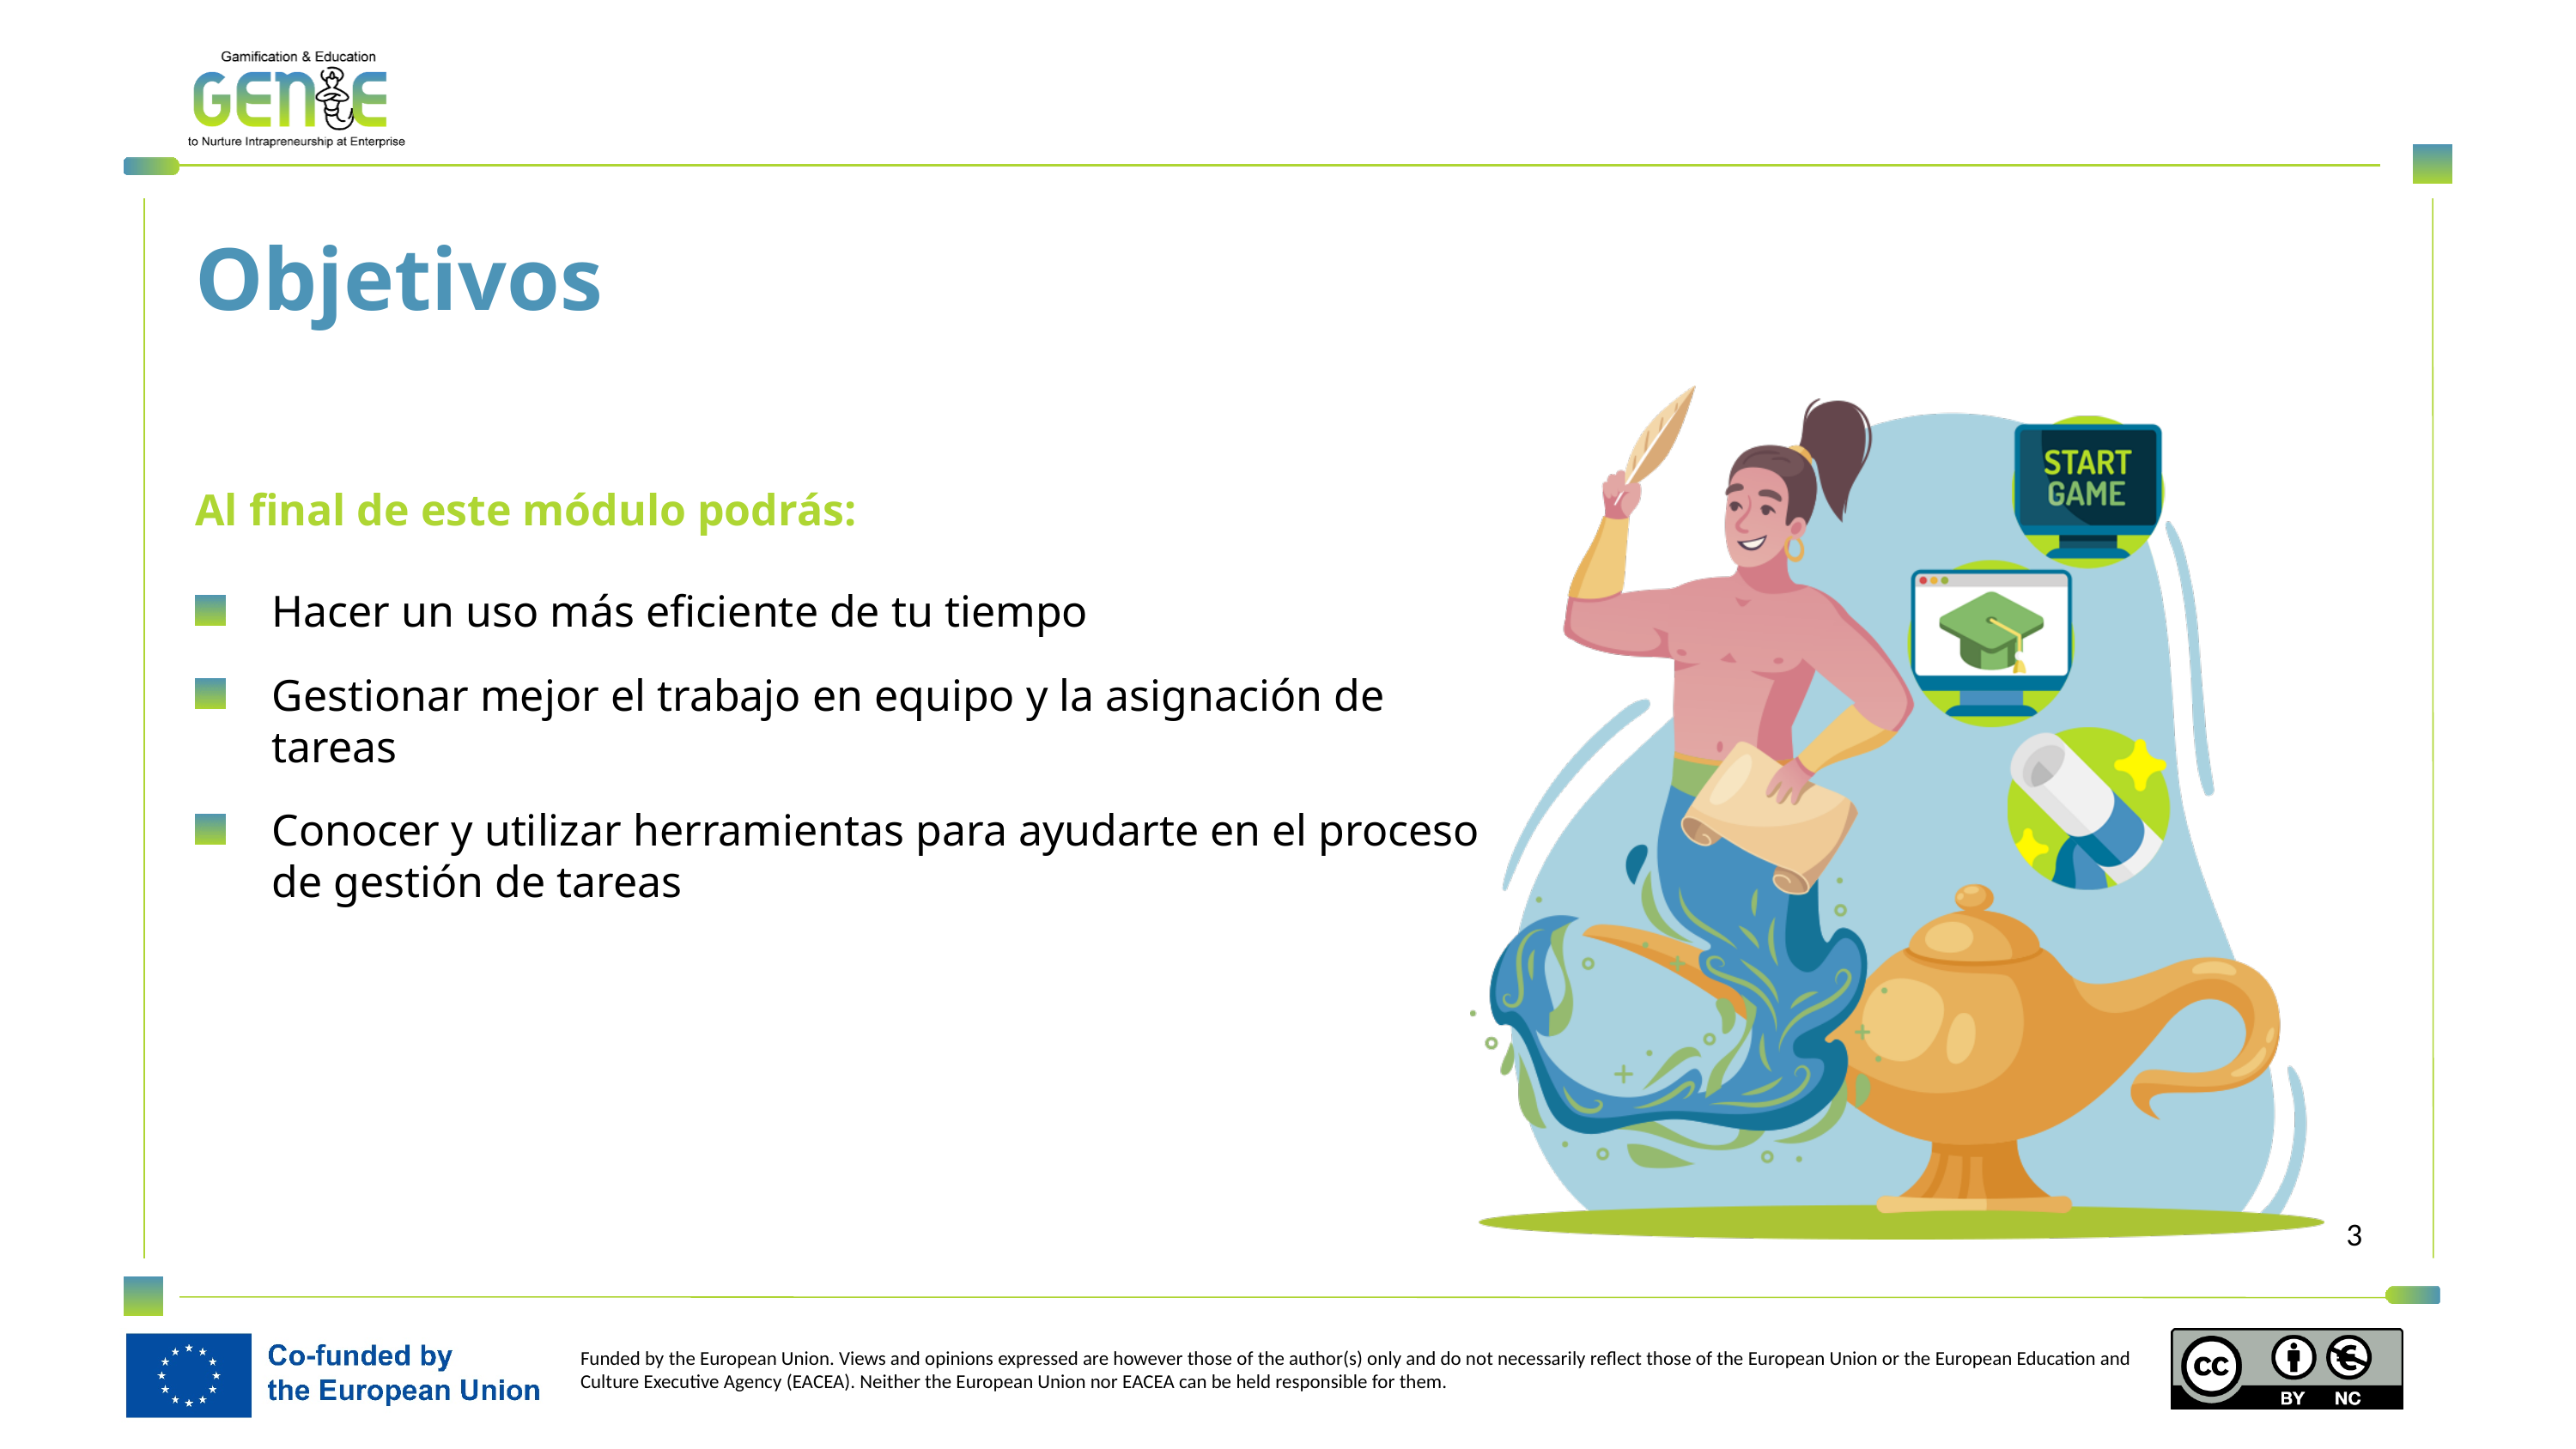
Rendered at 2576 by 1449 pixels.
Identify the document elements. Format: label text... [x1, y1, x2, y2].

picture [1470, 385, 2324, 1240]
text_box Al final de este módulo podrás: [182, 476, 1466, 542]
picture [195, 678, 226, 709]
picture [2171, 1328, 2403, 1410]
picture [2413, 144, 2452, 184]
text_box Hacer un uso más eficiente de tu tiempo Gestionar mejor el trabajo en equipo y la asignación de tareas Conocer y utilizar herramientas para ayudarte en el proceso de gestión de tareas [182, 578, 1532, 1263]
picture [195, 814, 226, 845]
picture [195, 595, 226, 626]
picture [182, 45, 408, 151]
picture [111, 1328, 562, 1423]
text_box Objetivos [182, 217, 656, 336]
picture [2385, 1286, 2440, 1304]
picture [124, 157, 179, 175]
picture [124, 1276, 163, 1316]
